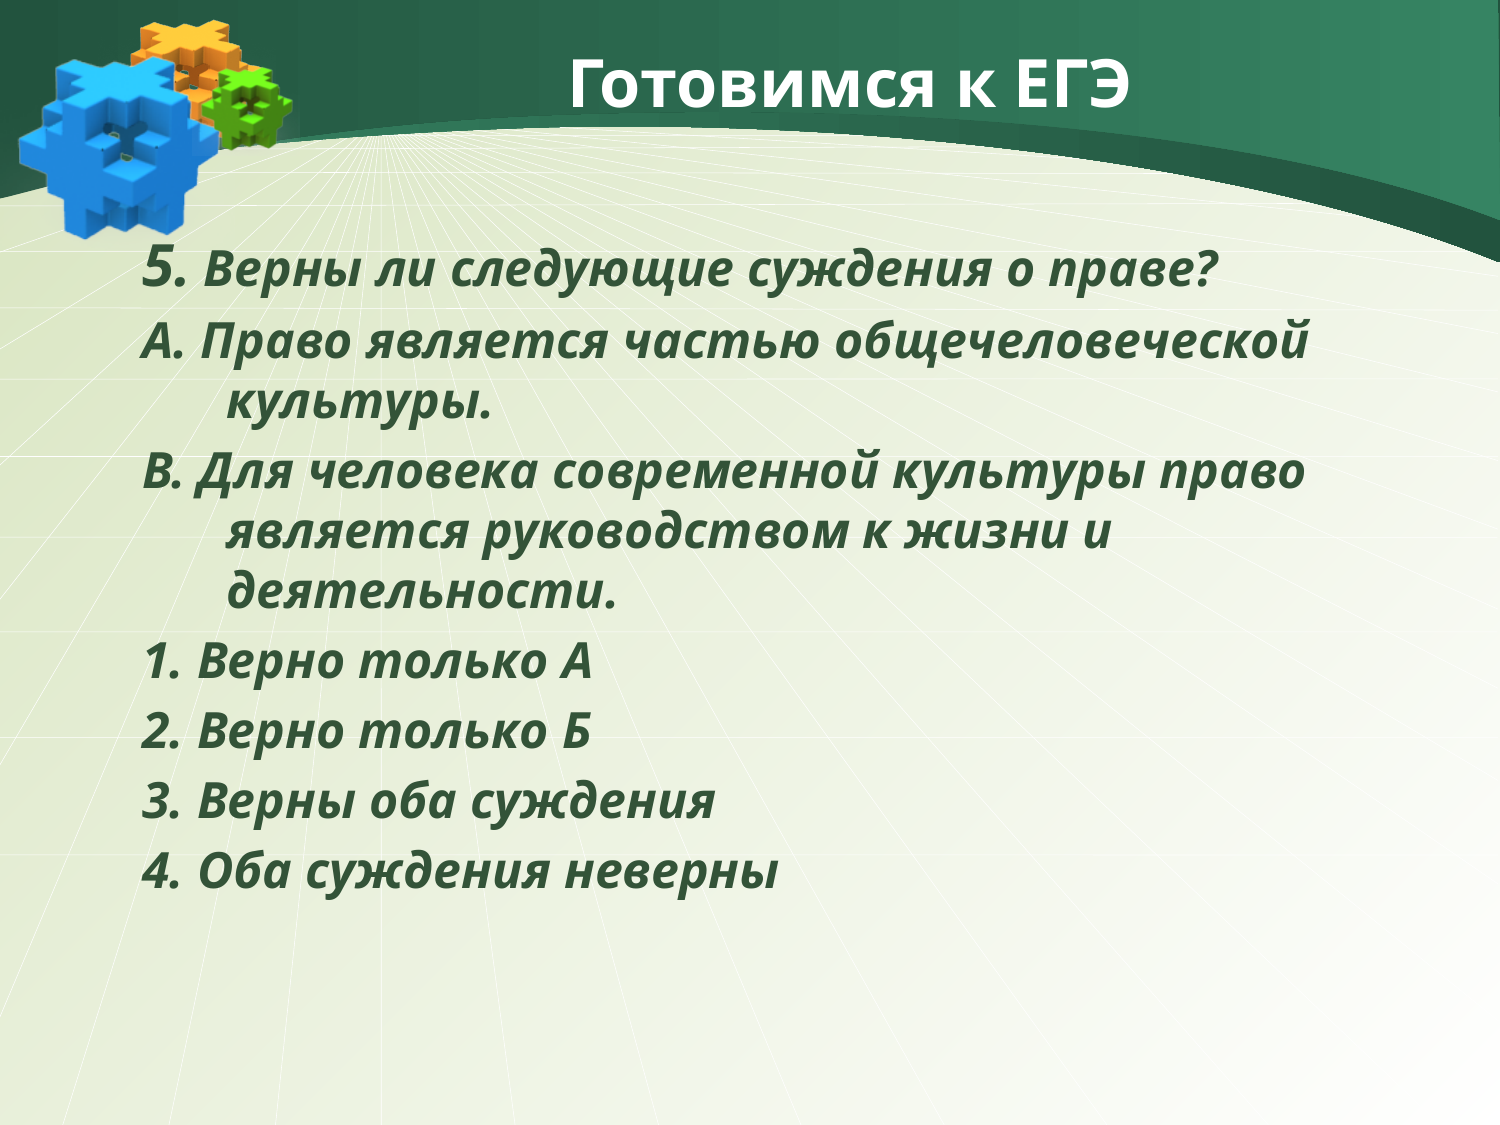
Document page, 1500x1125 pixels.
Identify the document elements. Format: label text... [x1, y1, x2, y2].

title Готовимся к ЕГЭ [243, 34, 1457, 127]
picture [0, 18, 300, 252]
list 5. Верны ли следующие суждения о праве? А. Право является частью общечеловеческой культуры. В. Для человека современной культуры право является руководством к жизни и деятельности. 1. Верно только А 2. Верно только Б 3. Верны оба суждения 4. Оба суждения неверны [127, 220, 1401, 1028]
